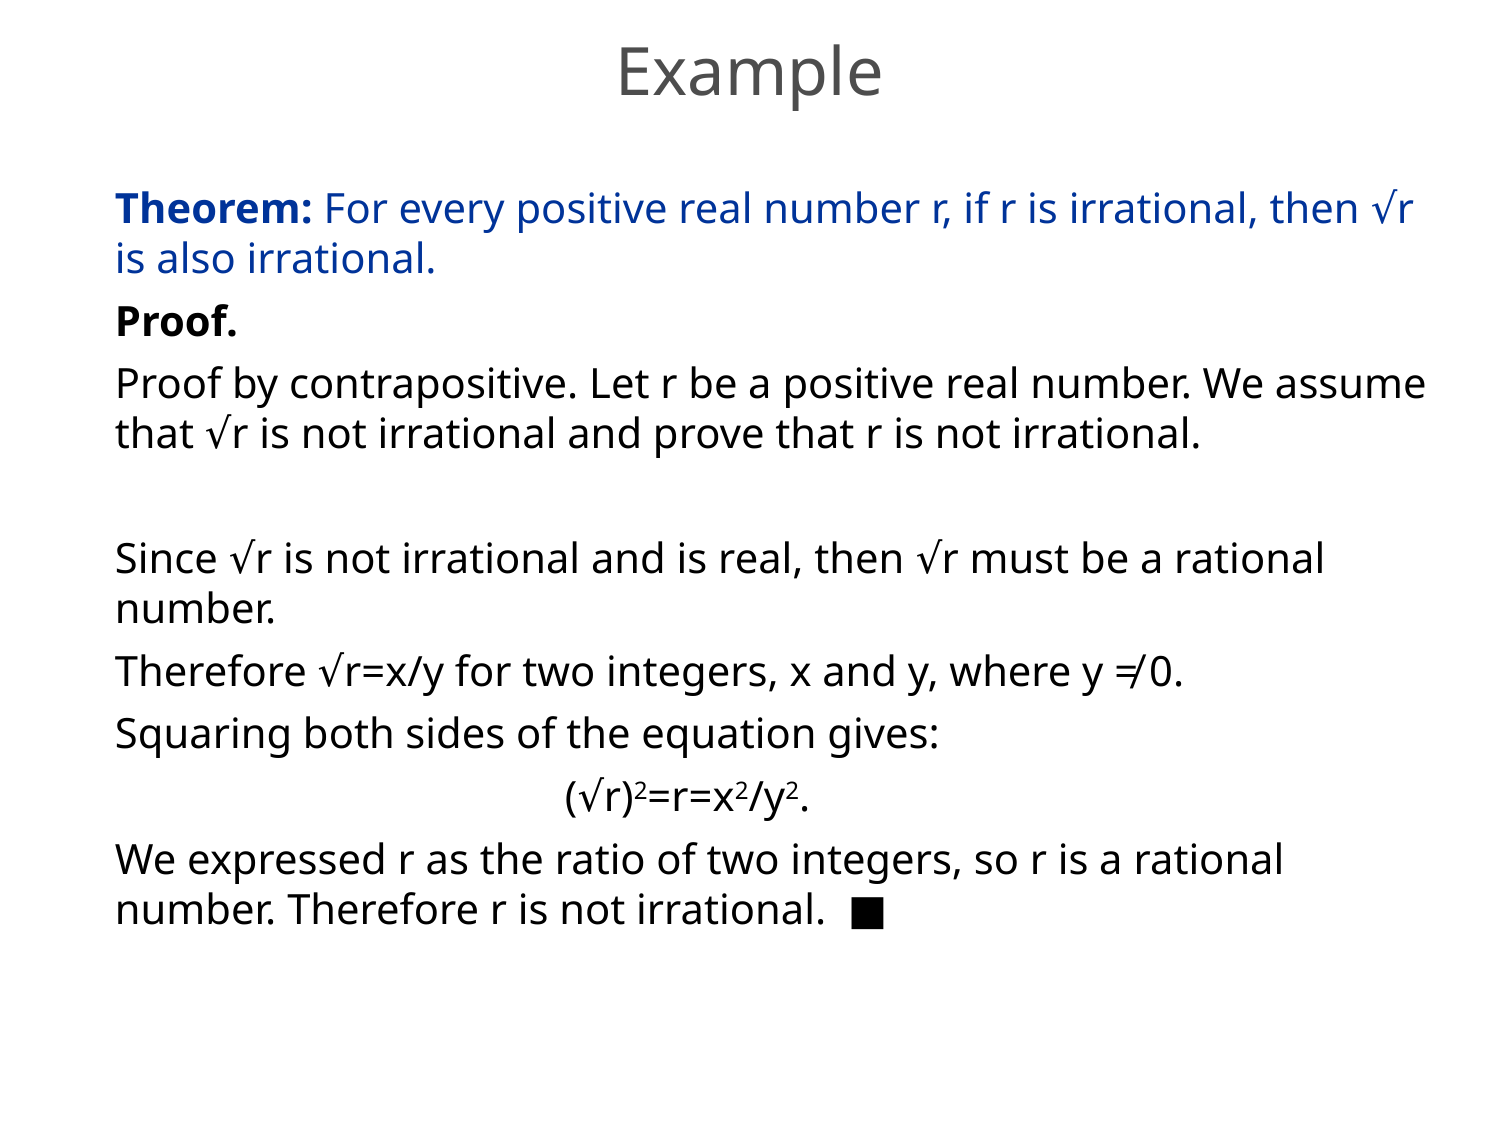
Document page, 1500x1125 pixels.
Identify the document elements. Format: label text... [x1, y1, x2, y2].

title Example [0, 40, 1500, 116]
list Theorem: For every positive real number r, if r is irrational, then √r is also irrational. Proof. Proof by contrapositive. Let r be a positive real number. We assume that √r is not irrational and prove that r is not irrational. Since √r is not irrational and is real, then √r must be a rational number. Therefore √r=x/y for two integers, x and y, where y ≠ 0. Squaring both sides of the equation gives: (√r)2=r=x2/y2. We expressed r as the ratio of two integers, so r is a rational number. Therefore r is not irrational. ■ [99, 174, 1444, 1065]
